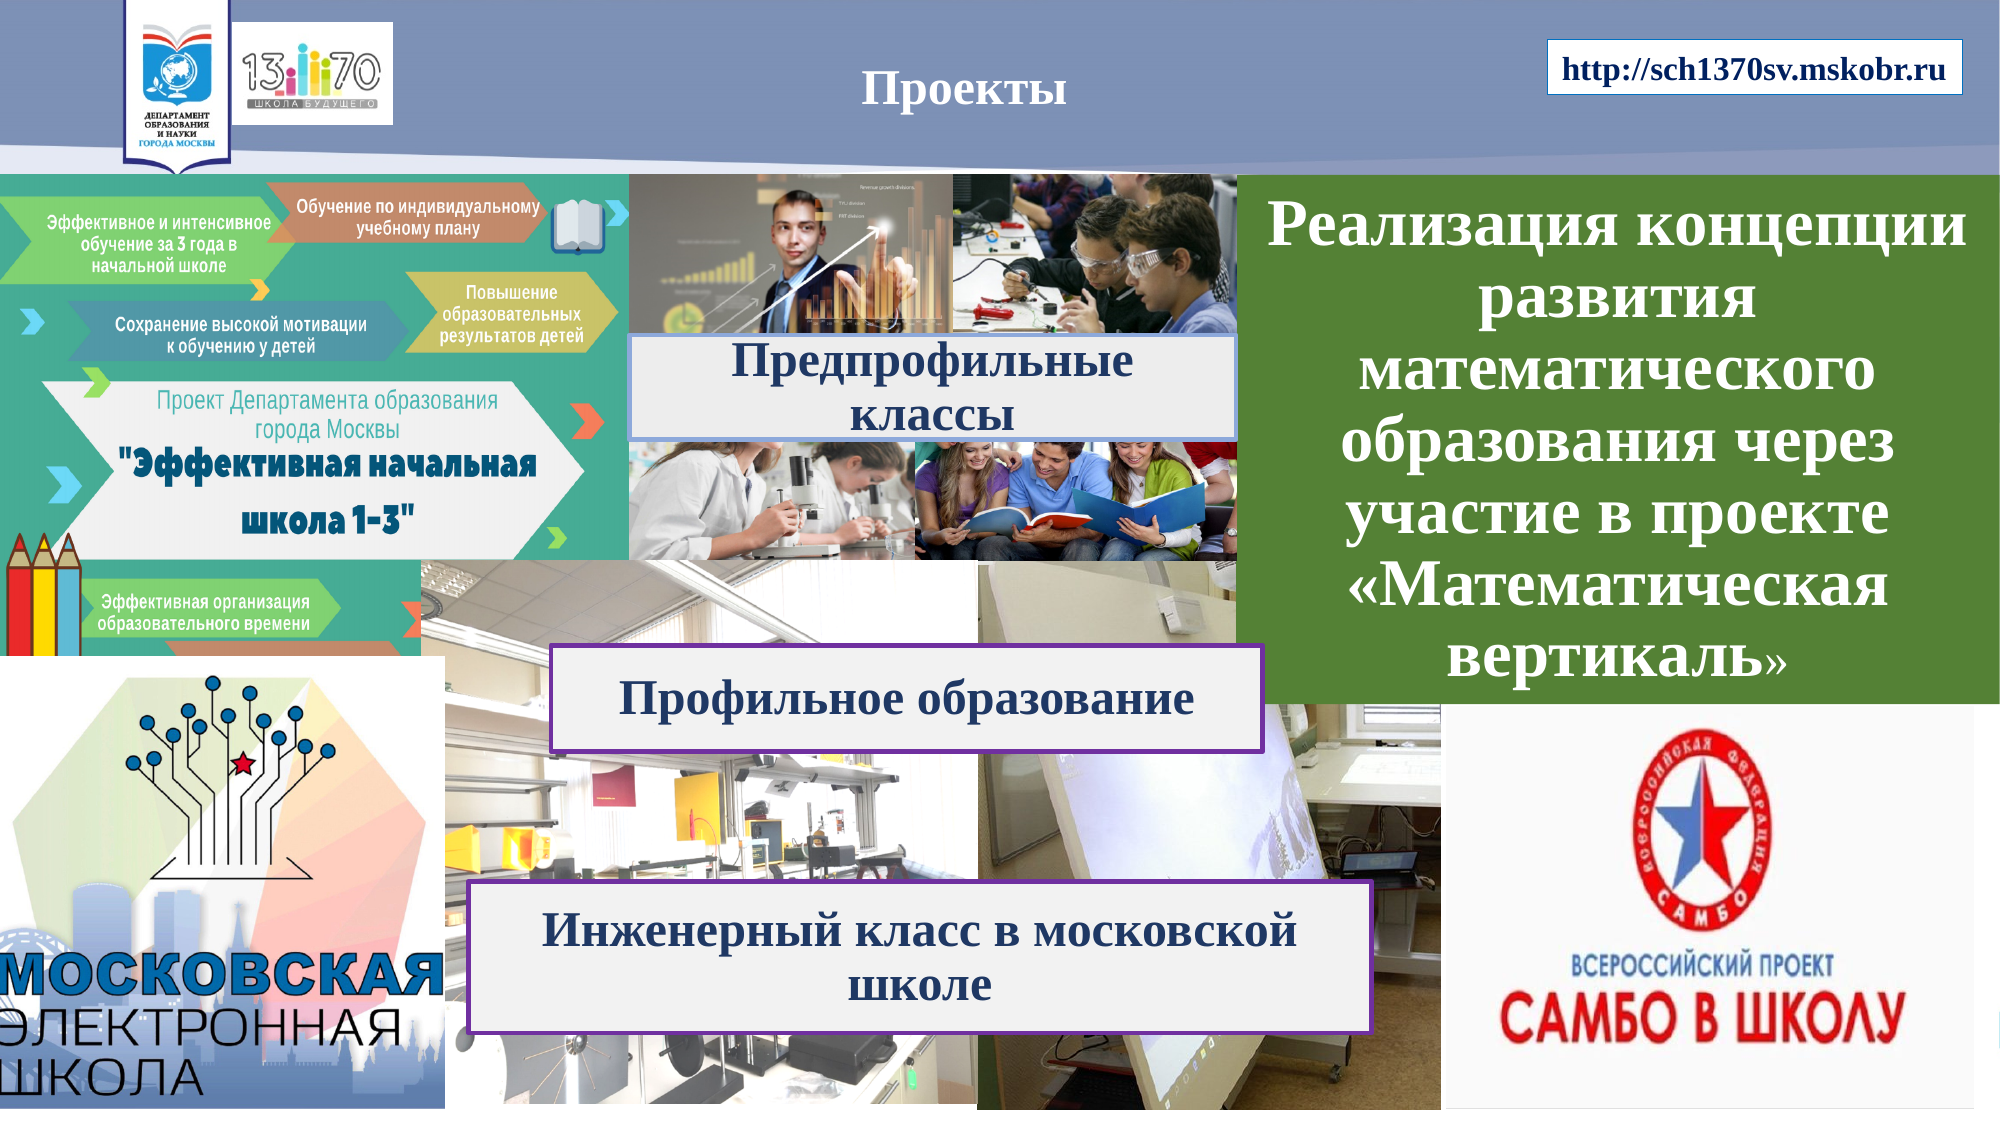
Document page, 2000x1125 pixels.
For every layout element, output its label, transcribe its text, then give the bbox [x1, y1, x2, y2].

picture [0, 0, 2000, 1125]
text_box Проекты [397, 27, 1532, 154]
text_box Реализация концепции развития математического образования через участие в проекте «Математическая вертикаль» [1237, 174, 2000, 705]
text_box http://sch1370sv.mskobr.ru [1547, 39, 1963, 95]
